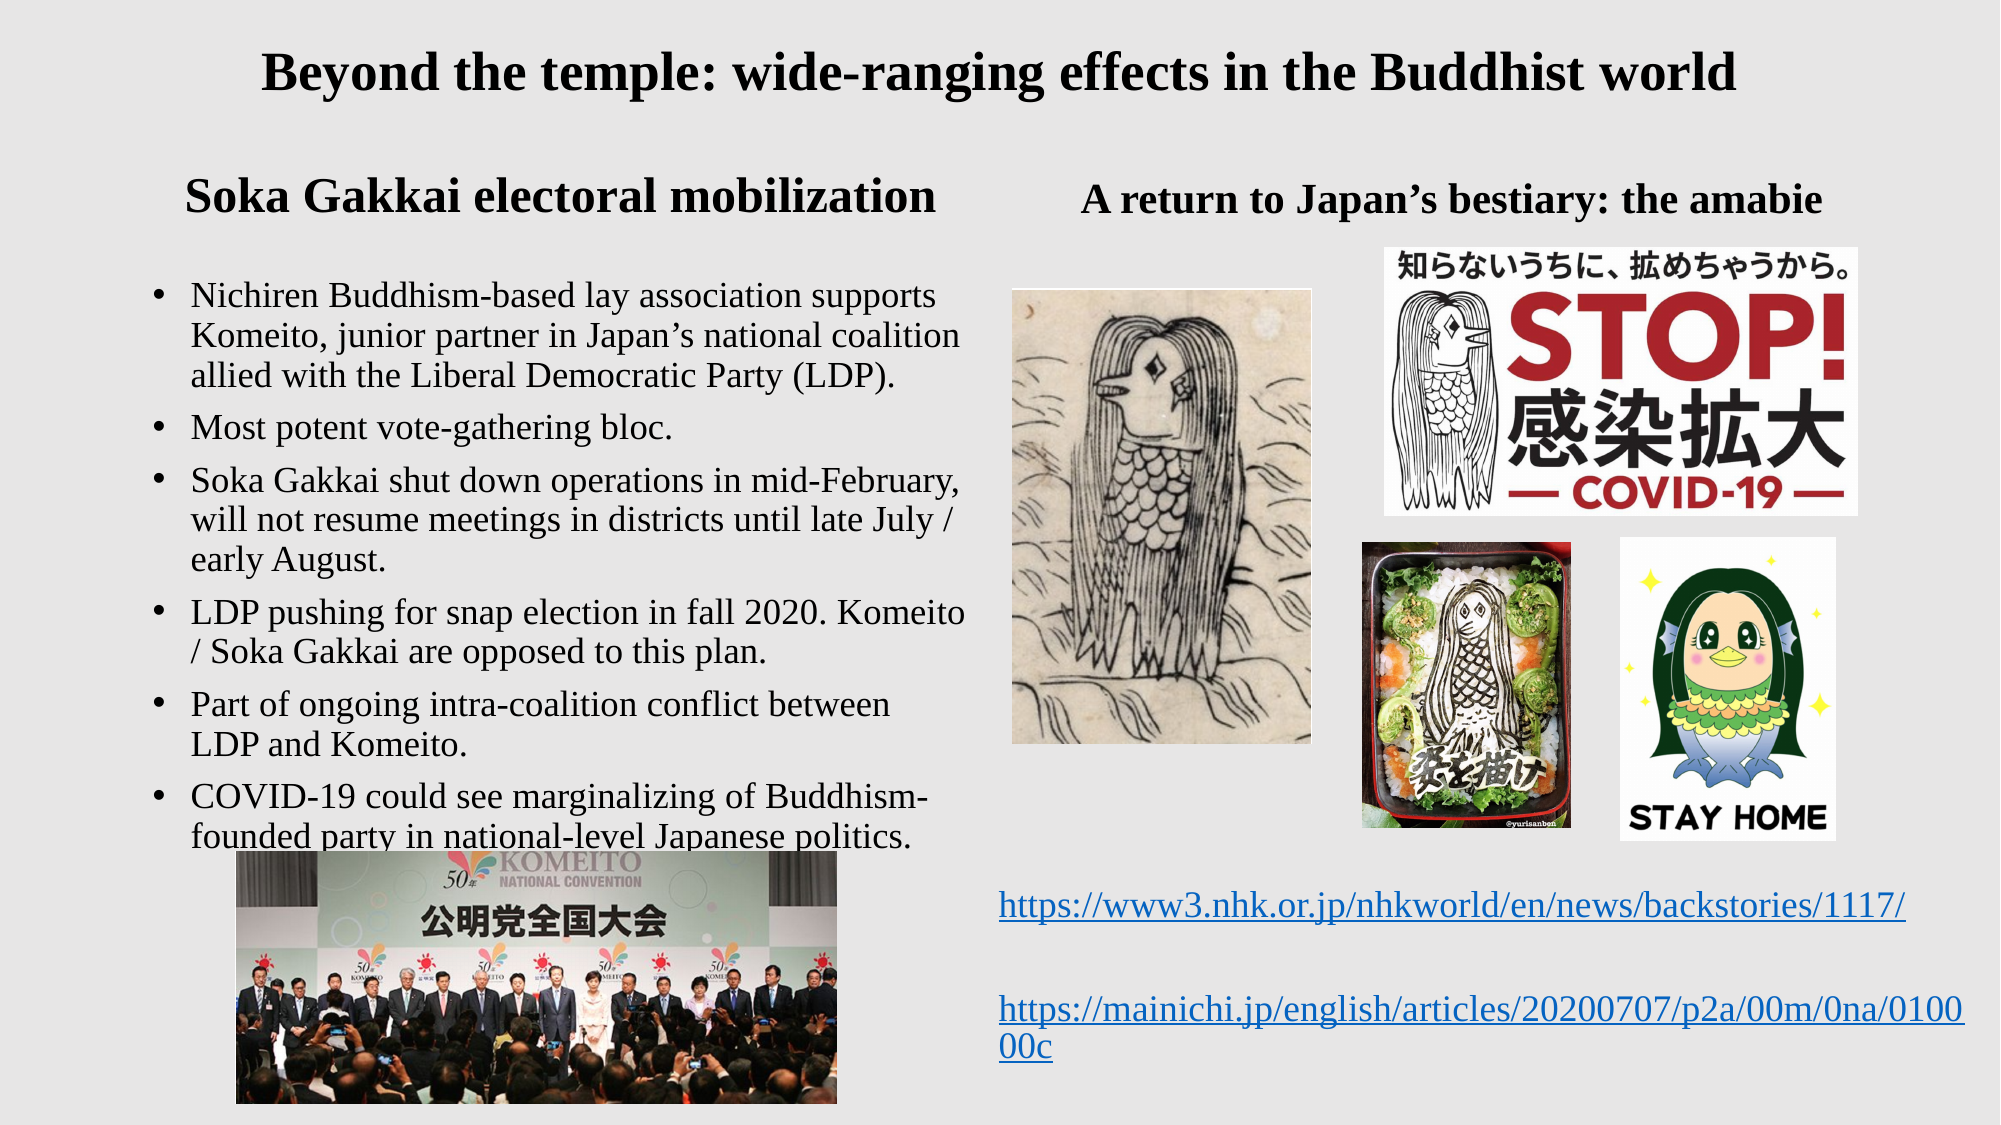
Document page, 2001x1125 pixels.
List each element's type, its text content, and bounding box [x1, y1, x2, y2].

picture [1012, 288, 1312, 744]
picture [1362, 541, 1571, 828]
list A return to Japan’s bestiary: the amabie [1012, 134, 1892, 231]
picture [1383, 247, 1858, 516]
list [235, 851, 837, 1104]
list Nichiren Buddhism-based lay association supports Komeito, junior partner in Japan’s national coalition allied with the Liberal Democratic Party (LDP). Most potent vote-gathering bloc. Soka Gakkai shut down operations in mid-February, will not resume meetings in districts until late July / early August. LDP pushing for snap election in fall 2020. Komeito / Soka Gakkai are opposed to this plan. Part of ongoing intra-coalition conflict between LDP and Komeito. COVID-19 could see marginalizing of Buddhism-founded party in national-level Japanese politics. [137, 268, 984, 874]
title Beyond the temple: wide-ranging effects in the Buddhist world [137, 15, 1863, 131]
list Soka Gakkai electoral mobilization [137, 143, 984, 231]
text_box https://mainichi.jp/english/articles/20200707/p2a/00m/0na/010000c [983, 976, 1984, 1037]
text_box https://www3.nhk.or.jp/nhkworld/en/news/backstories/1117/ [983, 872, 1984, 933]
picture [1620, 537, 1836, 841]
